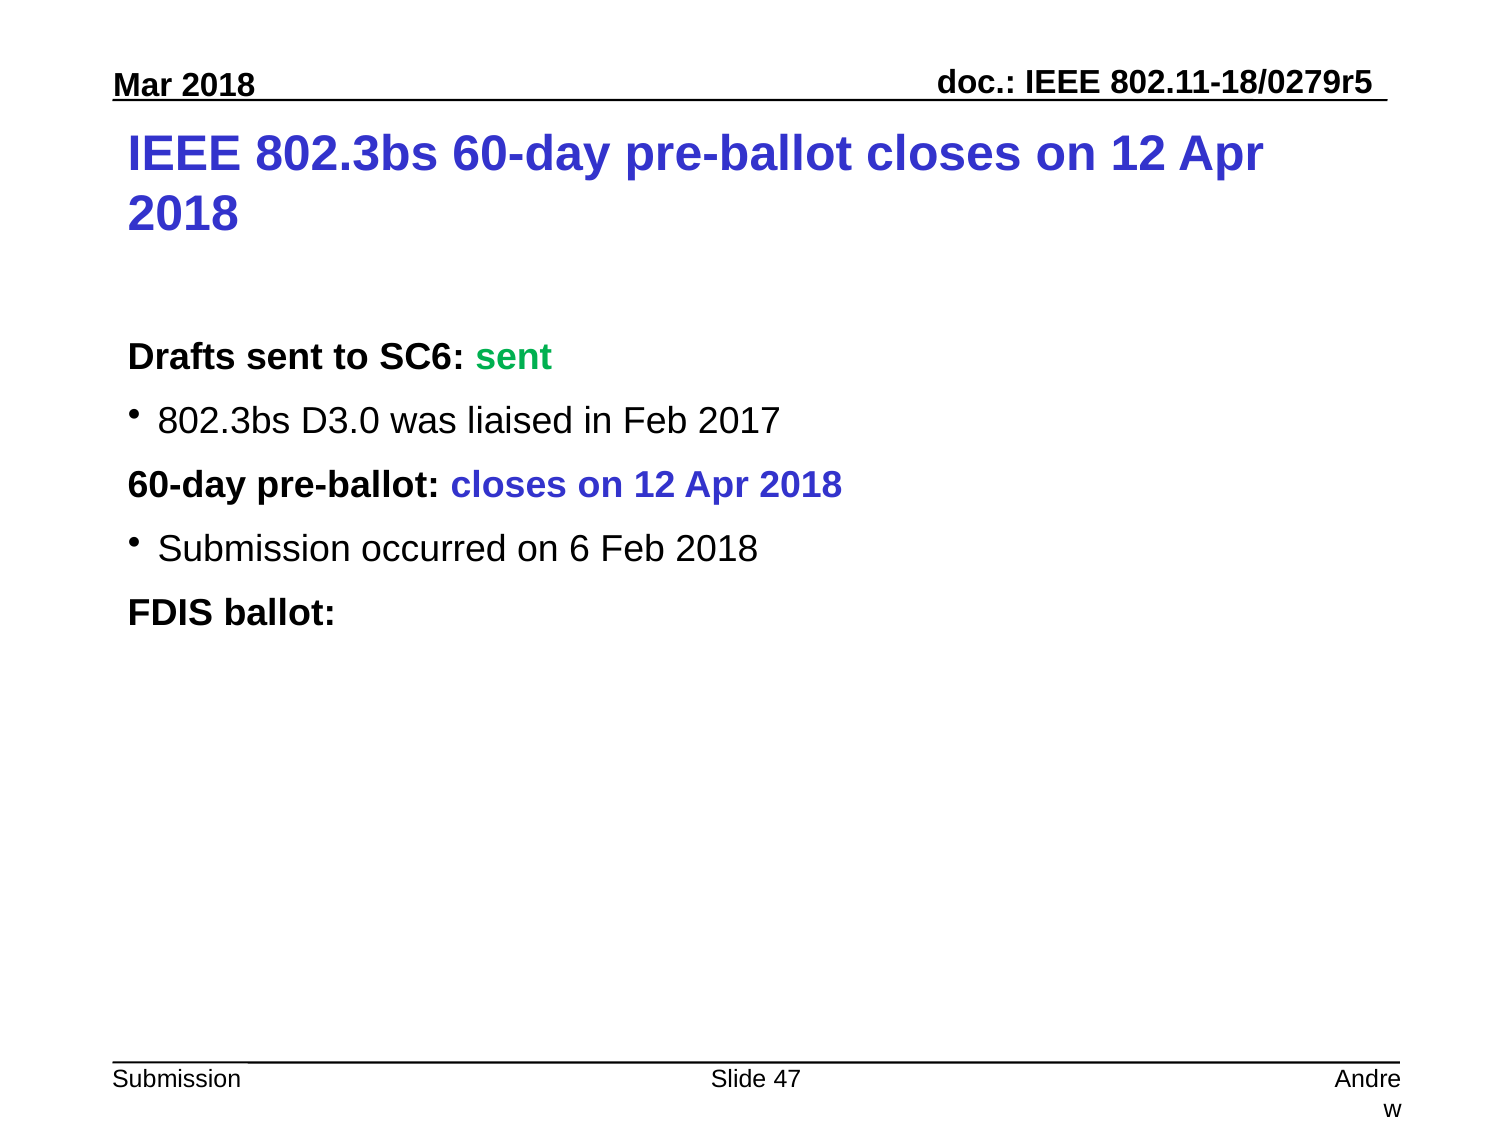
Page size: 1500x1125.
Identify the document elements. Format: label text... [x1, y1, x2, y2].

footer Andrew Myles, Cisco [1320, 1061, 1402, 1093]
slide_number Slide 47 [709, 1061, 803, 1093]
title IEEE 802.3bs 60-day pre-ballot closes on 12 Apr 2018 [112, 112, 1388, 288]
list Drafts sent to SC6: sent 802.3bs D3.0 was liaised in Feb 2017 60-day pre-ballot: closes on 12 Apr 2018 Submission occurred on 6 Feb 2018 FDIS ballot: [112, 324, 1388, 1000]
